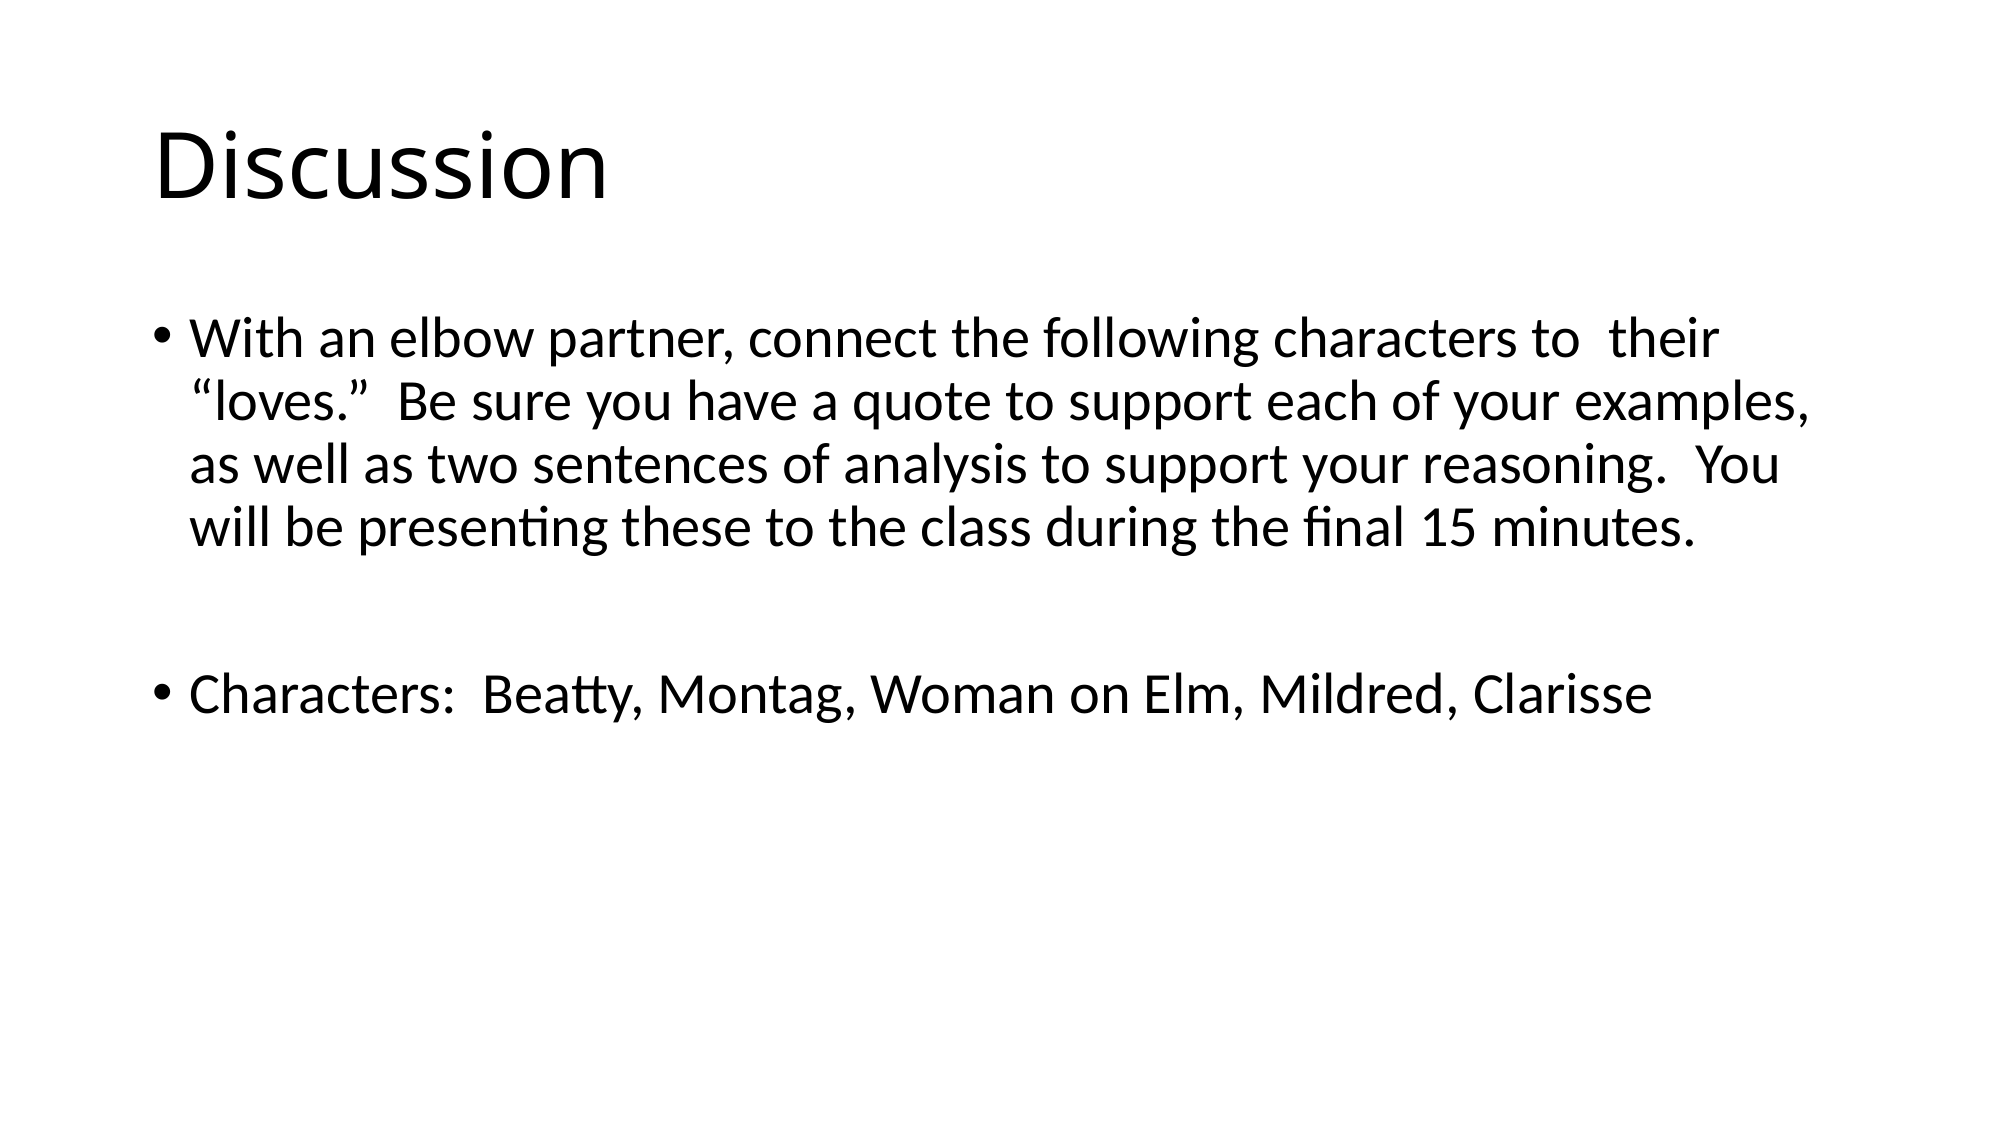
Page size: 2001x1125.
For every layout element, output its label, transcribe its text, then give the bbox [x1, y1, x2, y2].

title Discussion [137, 59, 1863, 278]
list With an elbow partner, connect the following characters to their “loves.” Be sure you have a quote to support each of your examples, as well as two sentences of analysis to support your reasoning. You will be presenting these to the class during the final 15 minutes. Characters: Beatty, Montag, Woman on Elm, Mildred, Clarisse [137, 299, 1863, 1014]
